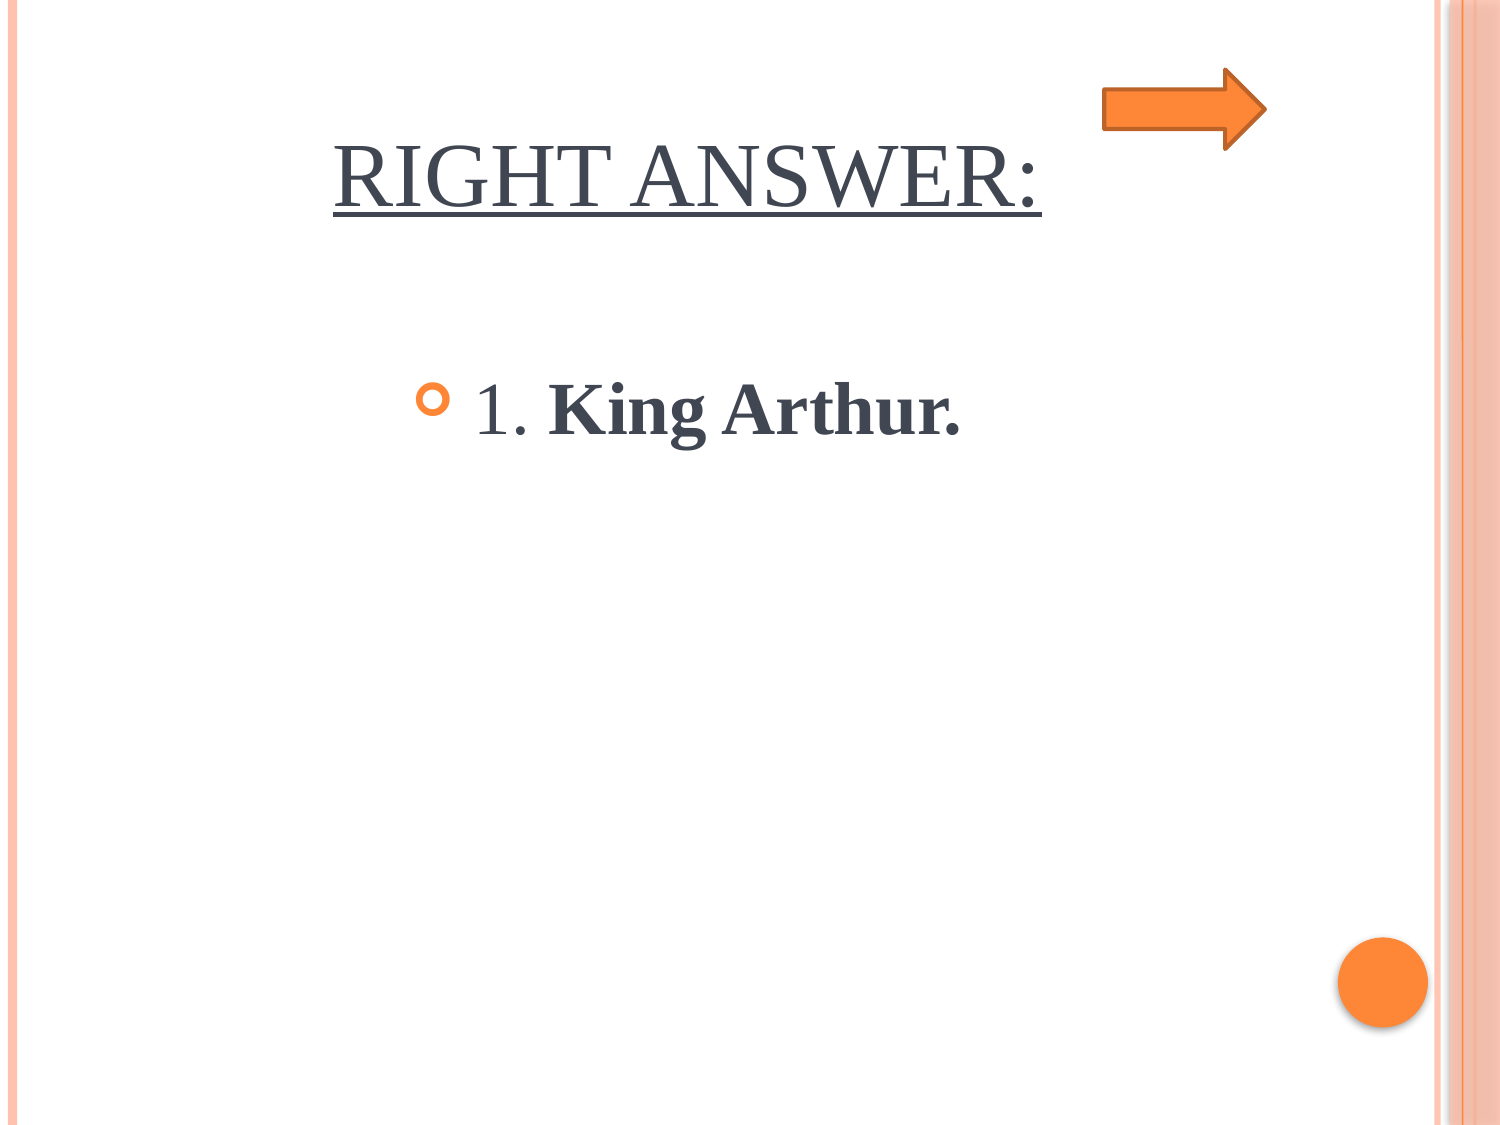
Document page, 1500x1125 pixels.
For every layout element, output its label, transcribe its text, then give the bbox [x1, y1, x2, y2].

text_box [1102, 67, 1267, 151]
list 1. King Arthur. [75, 262, 1300, 1062]
title Right answer: [75, 45, 1300, 233]
